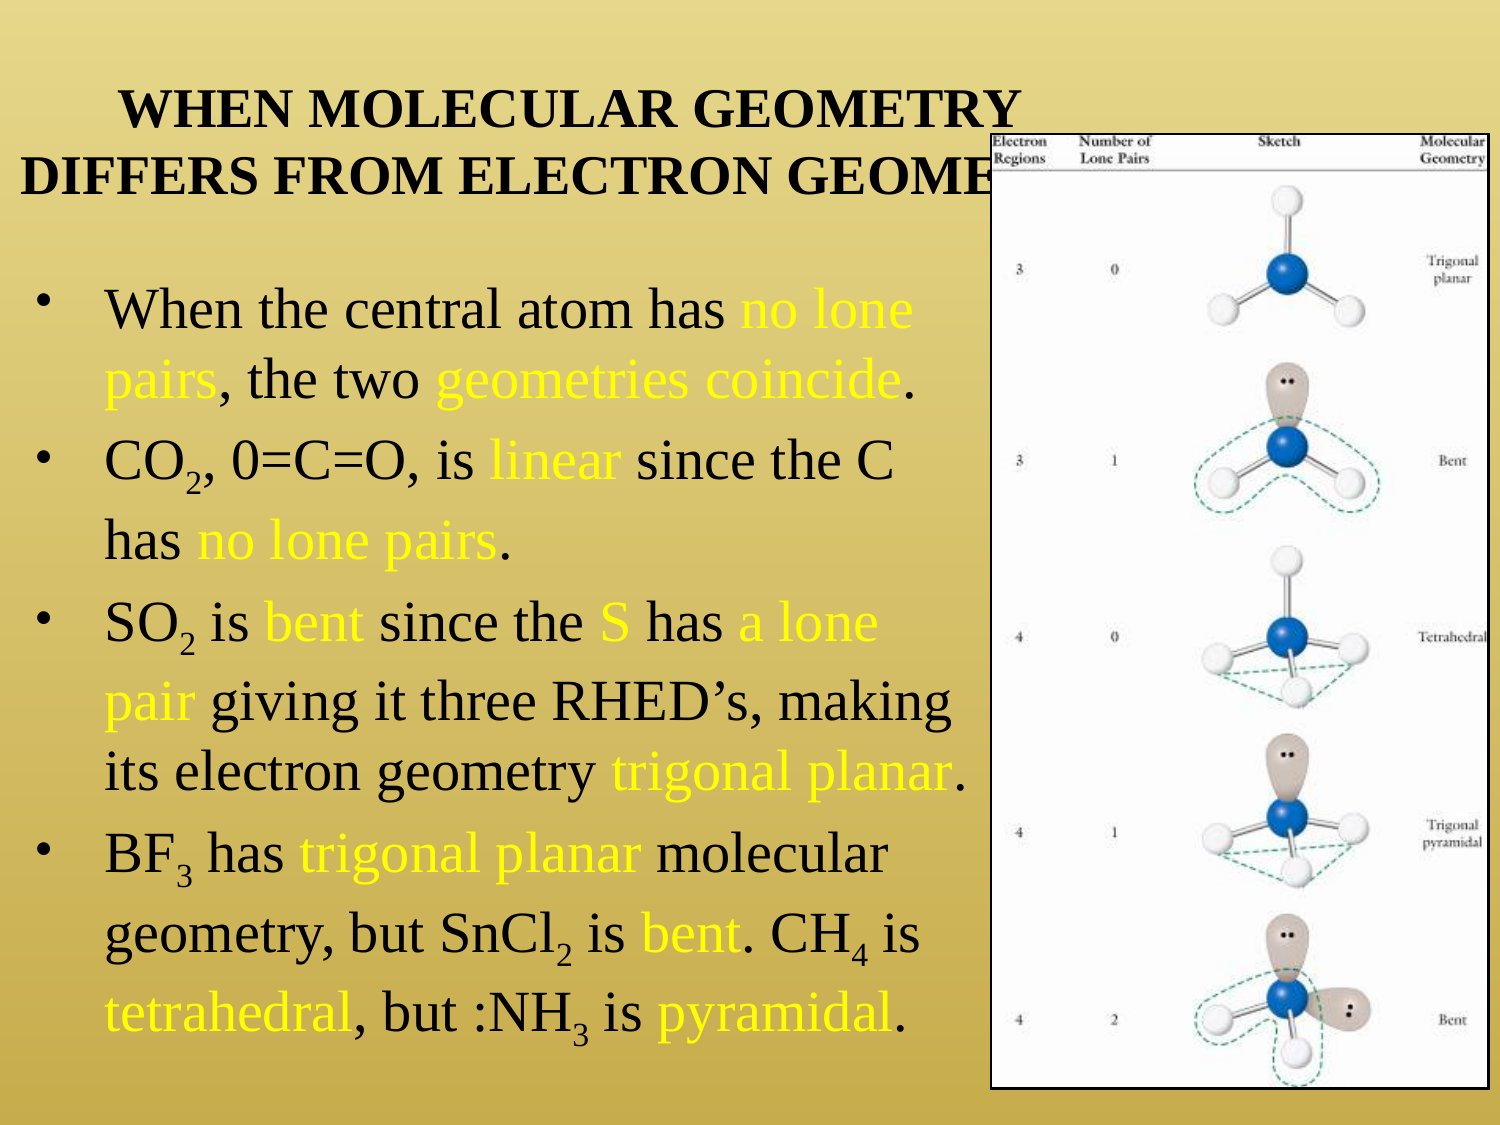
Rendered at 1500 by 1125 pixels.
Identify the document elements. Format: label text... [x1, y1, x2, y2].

picture [992, 134, 1488, 1088]
list When the central atom has no lone pairs, the two geometries coincide. CO2, 0=C=O, is linear since the C has no lone pairs. SO2 is bent since the S has a lone pair giving it three RHED’s, making its electron geometry trigonal planar. BF3 has trigonal planar molecular geometry, but SnCl2 is bent. CH4 is tetrahedral, but :NH3 is pyramidal. [0, 262, 988, 1125]
title WHEN MOLECULAR GEOMETRY DIFFERS FROM ELECTRON GEOMETRY [0, 45, 1138, 233]
